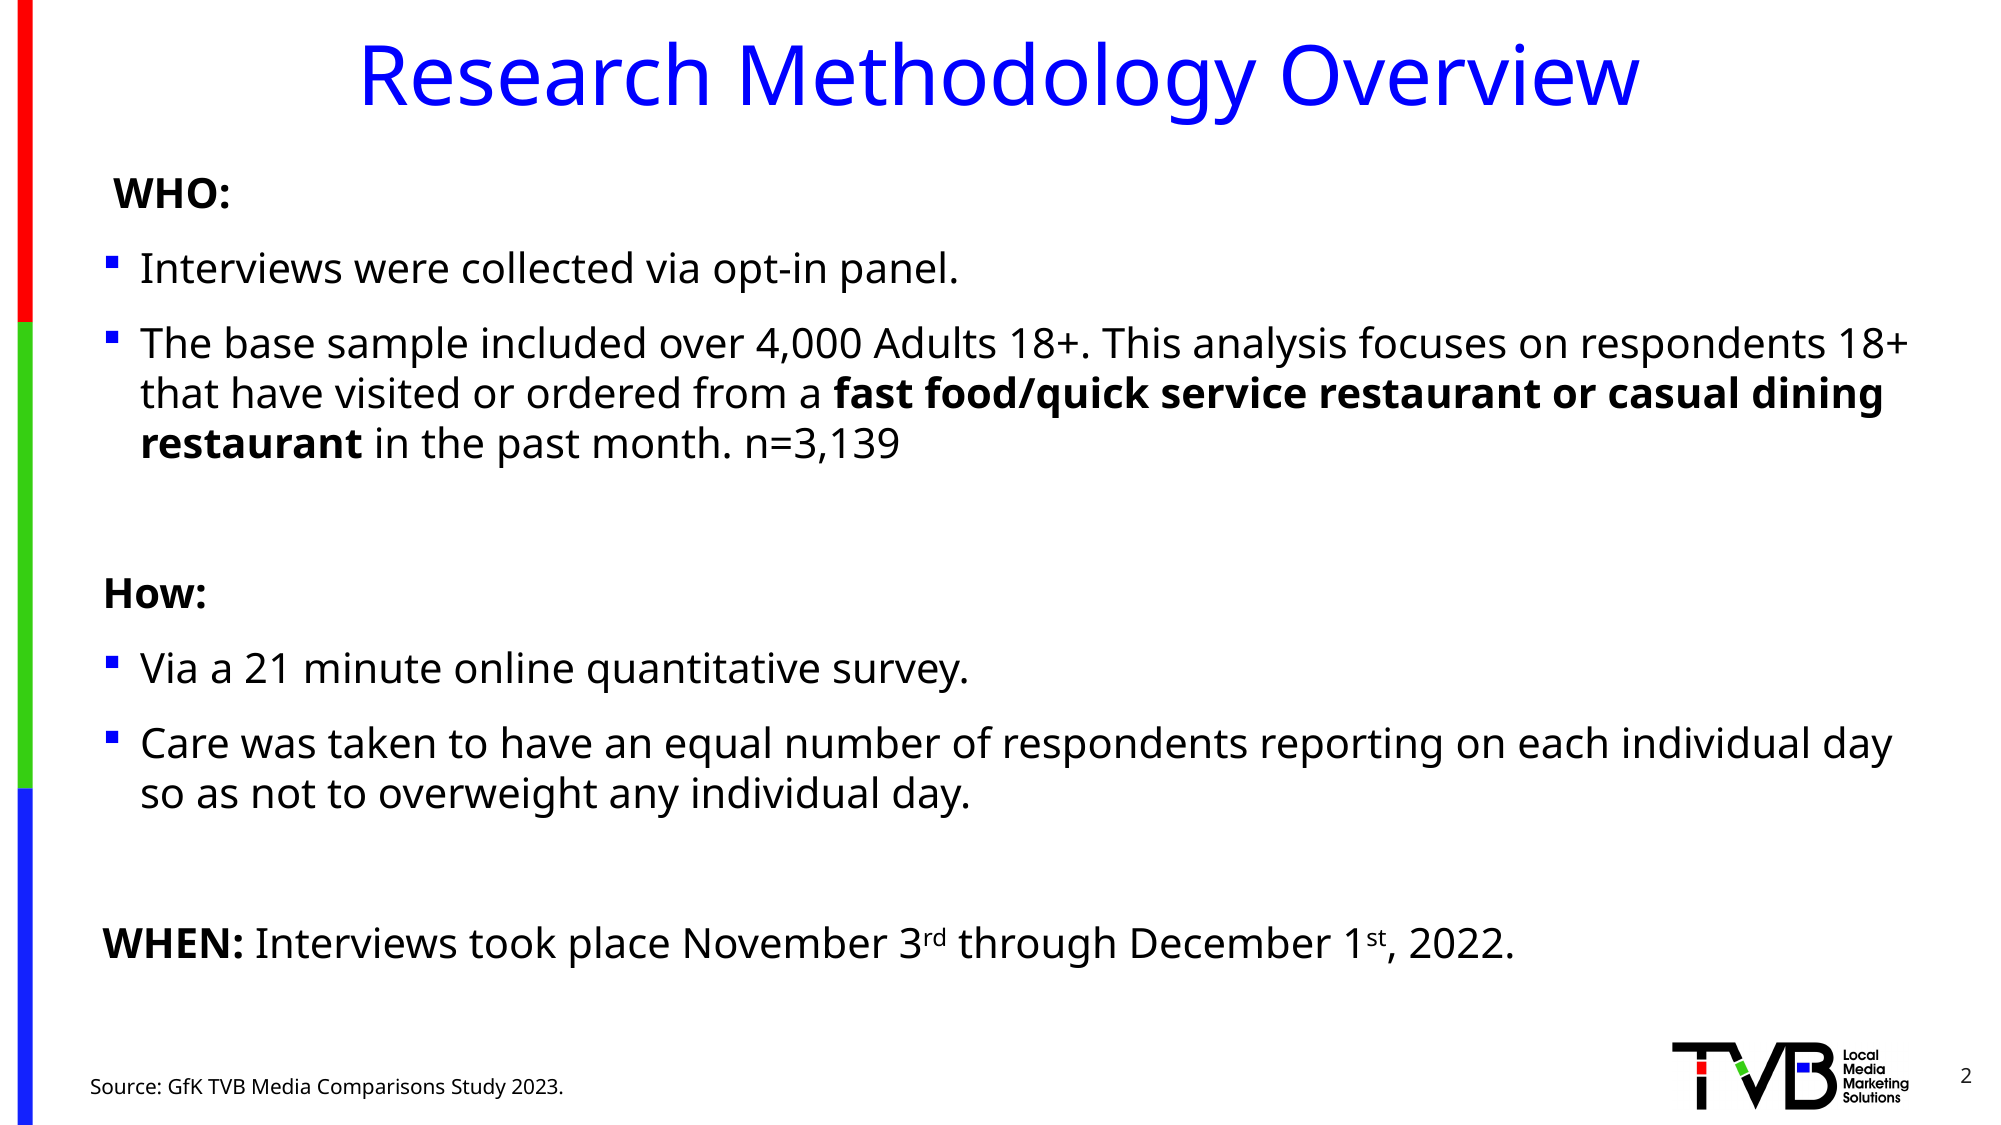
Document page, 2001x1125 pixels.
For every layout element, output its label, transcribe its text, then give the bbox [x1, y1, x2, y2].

list WHO: Interviews were collected via opt-in panel. The base sample included over 4,000 Adults 18+. This analysis focuses on respondents 18+ that have visited or ordered from a fast food/quick service restaurant or casual dining restaurant in the past month. n=3,139 How: Via a 21 minute online quantitative survey. Care was taken to have an equal number of respondents reporting on each individual day so as not to overweight any individual day. WHEN: Interviews took place November 3rd through December 1st, 2022. [87, 159, 1950, 966]
slide_number 2 [1824, 1046, 1988, 1107]
list Source: GfK TVB Media Comparisons Study 2023. [75, 1068, 1484, 1107]
title Research Methodology Overview [68, 26, 1932, 133]
picture [1672, 1042, 1909, 1110]
